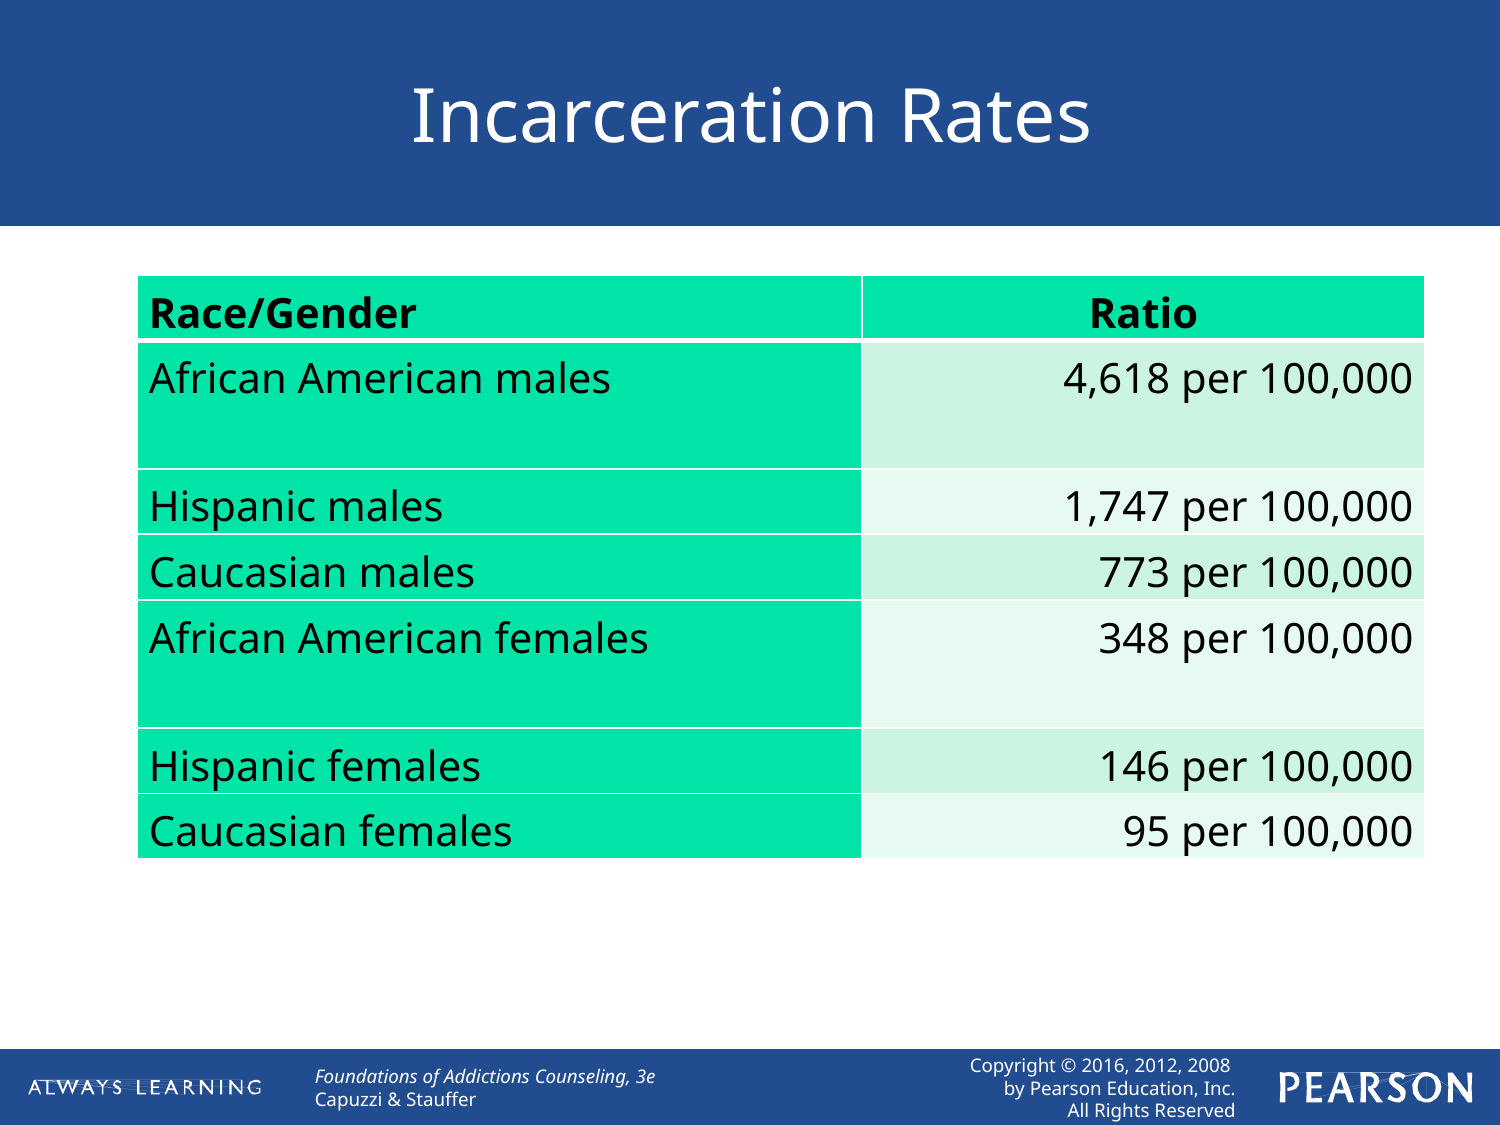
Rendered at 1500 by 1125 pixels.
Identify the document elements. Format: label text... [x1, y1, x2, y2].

table_cell 4,618 per 100,000 [863, 343, 1424, 468]
table_cell Caucasian males [138, 535, 861, 599]
table_cell 1,747 per 100,000 [863, 470, 1424, 533]
table_cell Hispanic females [138, 729, 861, 793]
picture [0, 1049, 290, 1125]
text_box Foundations of Addictions Counseling, 3e Capuzzi & Stauffer [299, 1049, 737, 1125]
table_cell Caucasian females [138, 794, 861, 858]
table_cell 146 per 100,000 [863, 729, 1424, 793]
table_header Ratio [863, 276, 1424, 338]
text_box [290, 1049, 299, 1125]
picture [1249, 1049, 1500, 1125]
table_cell African American males [138, 343, 861, 468]
table_header Race/Gender [138, 276, 861, 338]
table_cell 95 per 100,000 [863, 794, 1424, 858]
table_cell 773 per 100,000 [863, 535, 1424, 599]
table_cell African American females [138, 601, 861, 727]
title Incarceration Rates [0, 0, 1500, 226]
table_cell Hispanic males [138, 470, 861, 533]
table_cell 348 per 100,000 [863, 601, 1424, 727]
text_box Copyright © 2016, 2012, 2008 by Pearson Education, Inc. All Rights Reserved [737, 1049, 1248, 1125]
